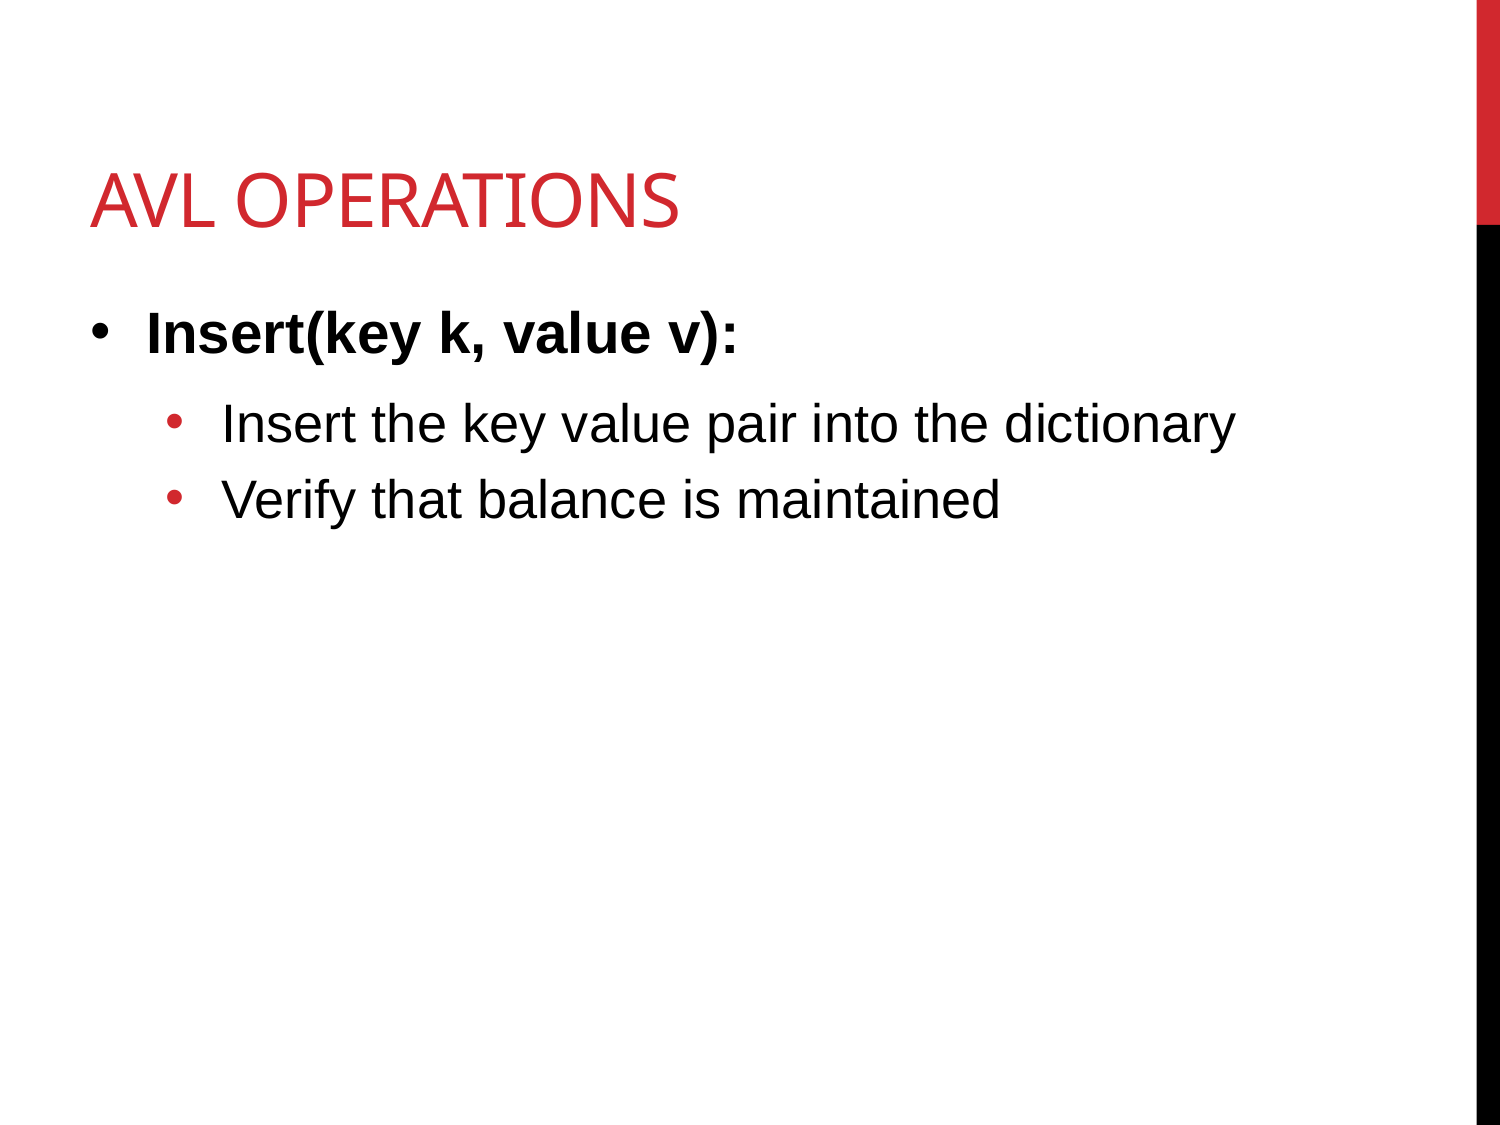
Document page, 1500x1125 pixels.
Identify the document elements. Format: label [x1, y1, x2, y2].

list [75, 287, 1325, 1052]
title [75, 25, 1162, 250]
